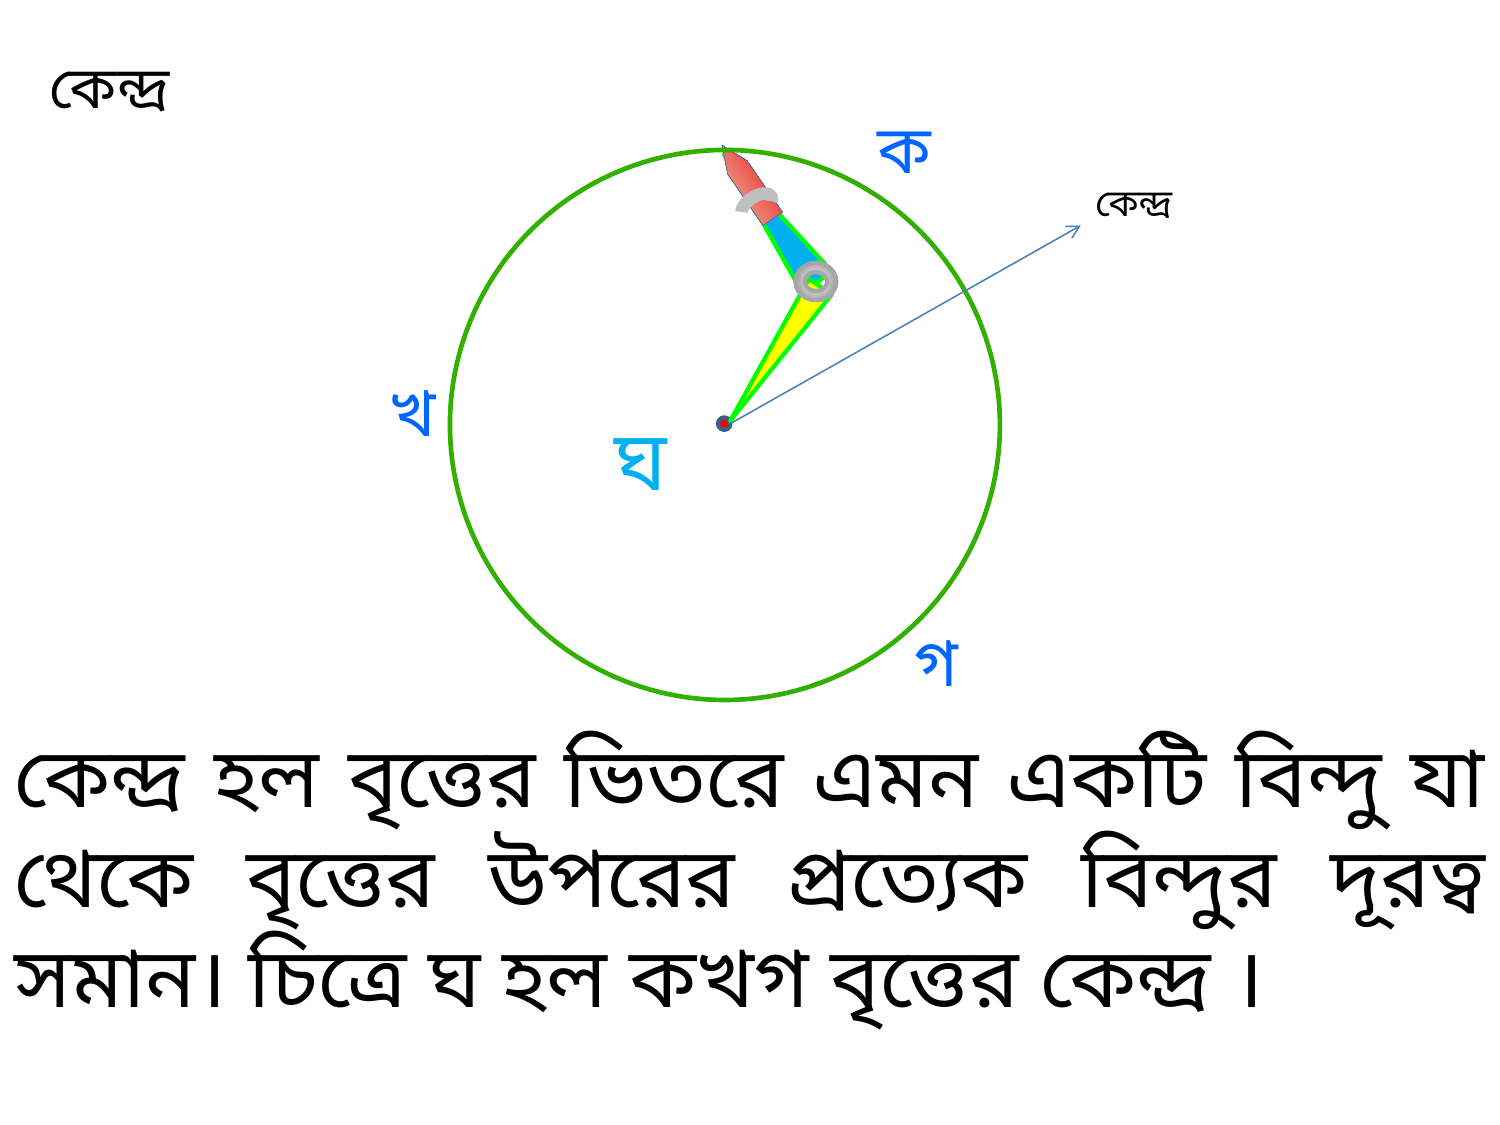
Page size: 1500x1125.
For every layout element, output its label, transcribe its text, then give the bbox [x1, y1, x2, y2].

text_box খ [375, 362, 488, 458]
text_box [841, 432, 1002, 677]
text_box কেন্দ্র [1080, 171, 1211, 231]
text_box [730, 225, 1081, 424]
text_box কেন্দ্র [34, 42, 290, 128]
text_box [624, 137, 837, 708]
text_box গ [900, 612, 1025, 708]
text_box [841, 173, 915, 223]
text_box ক [862, 99, 988, 195]
text_box কেন্দ্র হল বৃত্তের ভিতরে এমন একটি বিন্দু যা থেকে বৃত্তের উপরের প্রত্যেক বিন্দুর দূরত্ব সমান। চিত্রে ঘ হল কখগ বৃত্তের কেন্দ্র । [0, 716, 1500, 1032]
text_box [449, 168, 619, 682]
